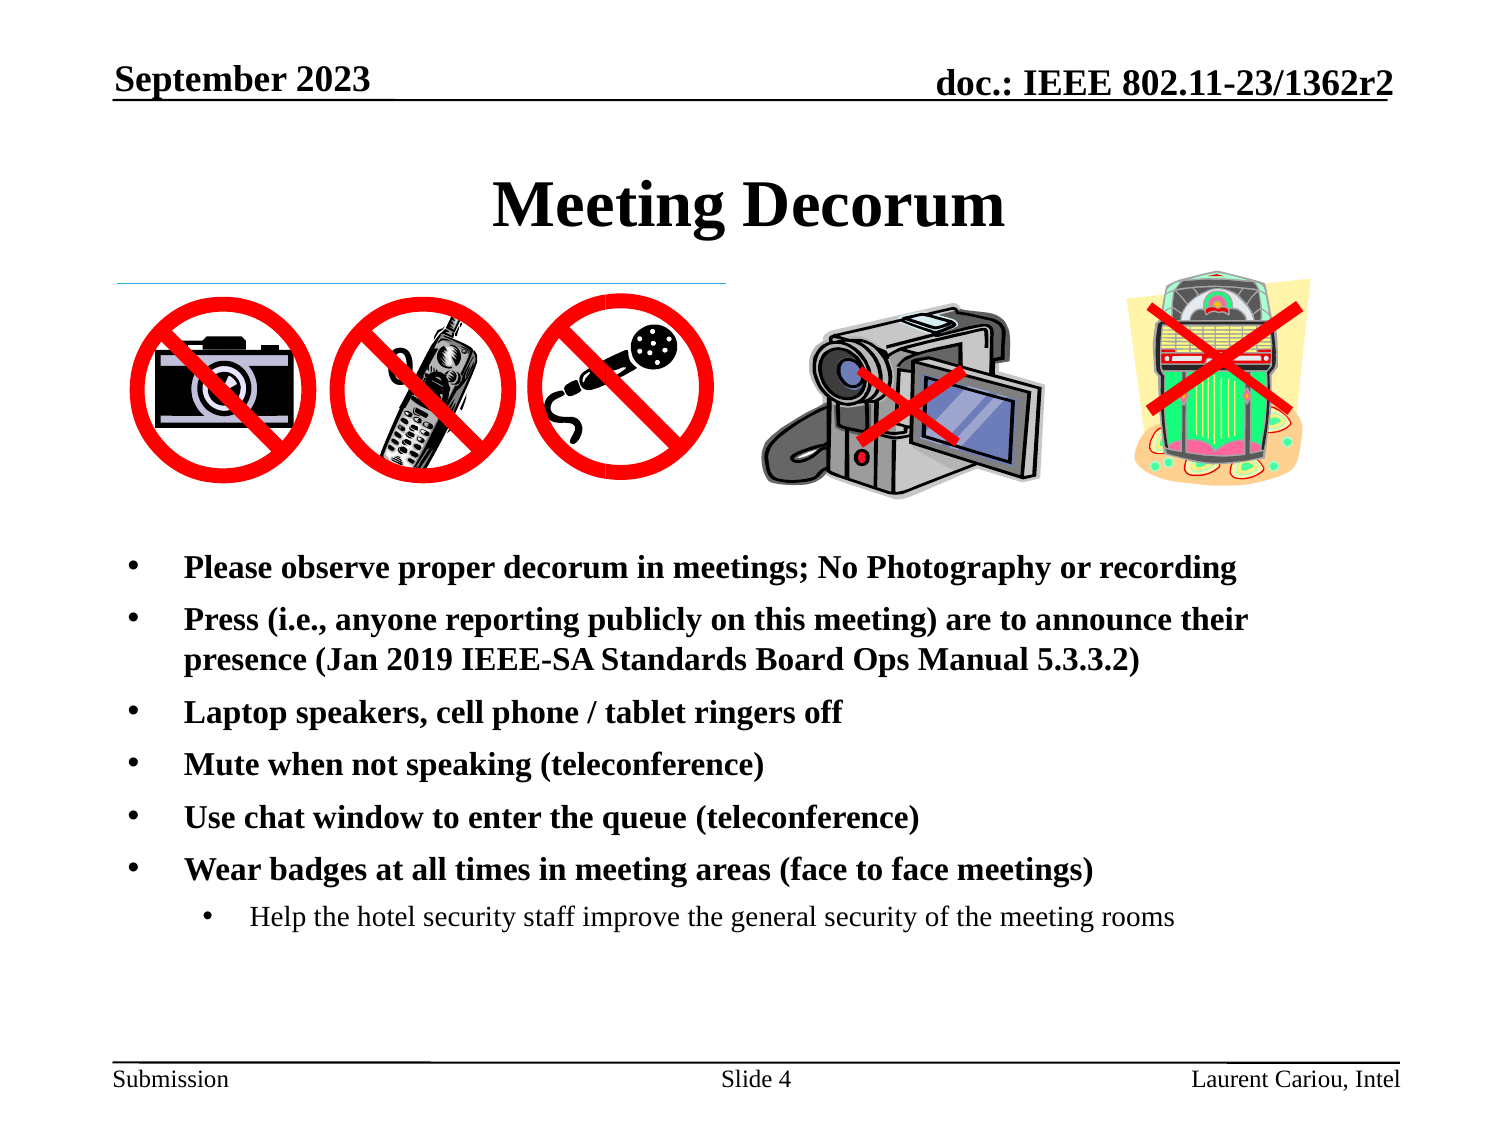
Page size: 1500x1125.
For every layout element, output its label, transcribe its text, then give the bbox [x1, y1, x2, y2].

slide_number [114, 54, 423, 100]
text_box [761, 302, 1046, 500]
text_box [117, 283, 727, 484]
footer Laurent Cariou, Intel [878, 1061, 1402, 1093]
title Meeting Decorum [112, 112, 1388, 288]
list Please observe proper decorum in meetings; No Photography or recording Press (i.e., anyone reporting publicly on this meeting) are to announce their presence (Jan 2019 IEEE-SA Standards Board Ops Manual 5.3.3.2) Laptop speakers, cell phone / tablet ringers off Mute when not speaking (teleconference) Use chat window to enter the queue (teleconference) Wear badges at all times in meeting areas (face to face meetings) Help the hotel security staff improve the general security of the meeting rooms [112, 537, 1388, 1000]
slide_number Slide 4 [712, 1061, 800, 1123]
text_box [1126, 270, 1311, 487]
